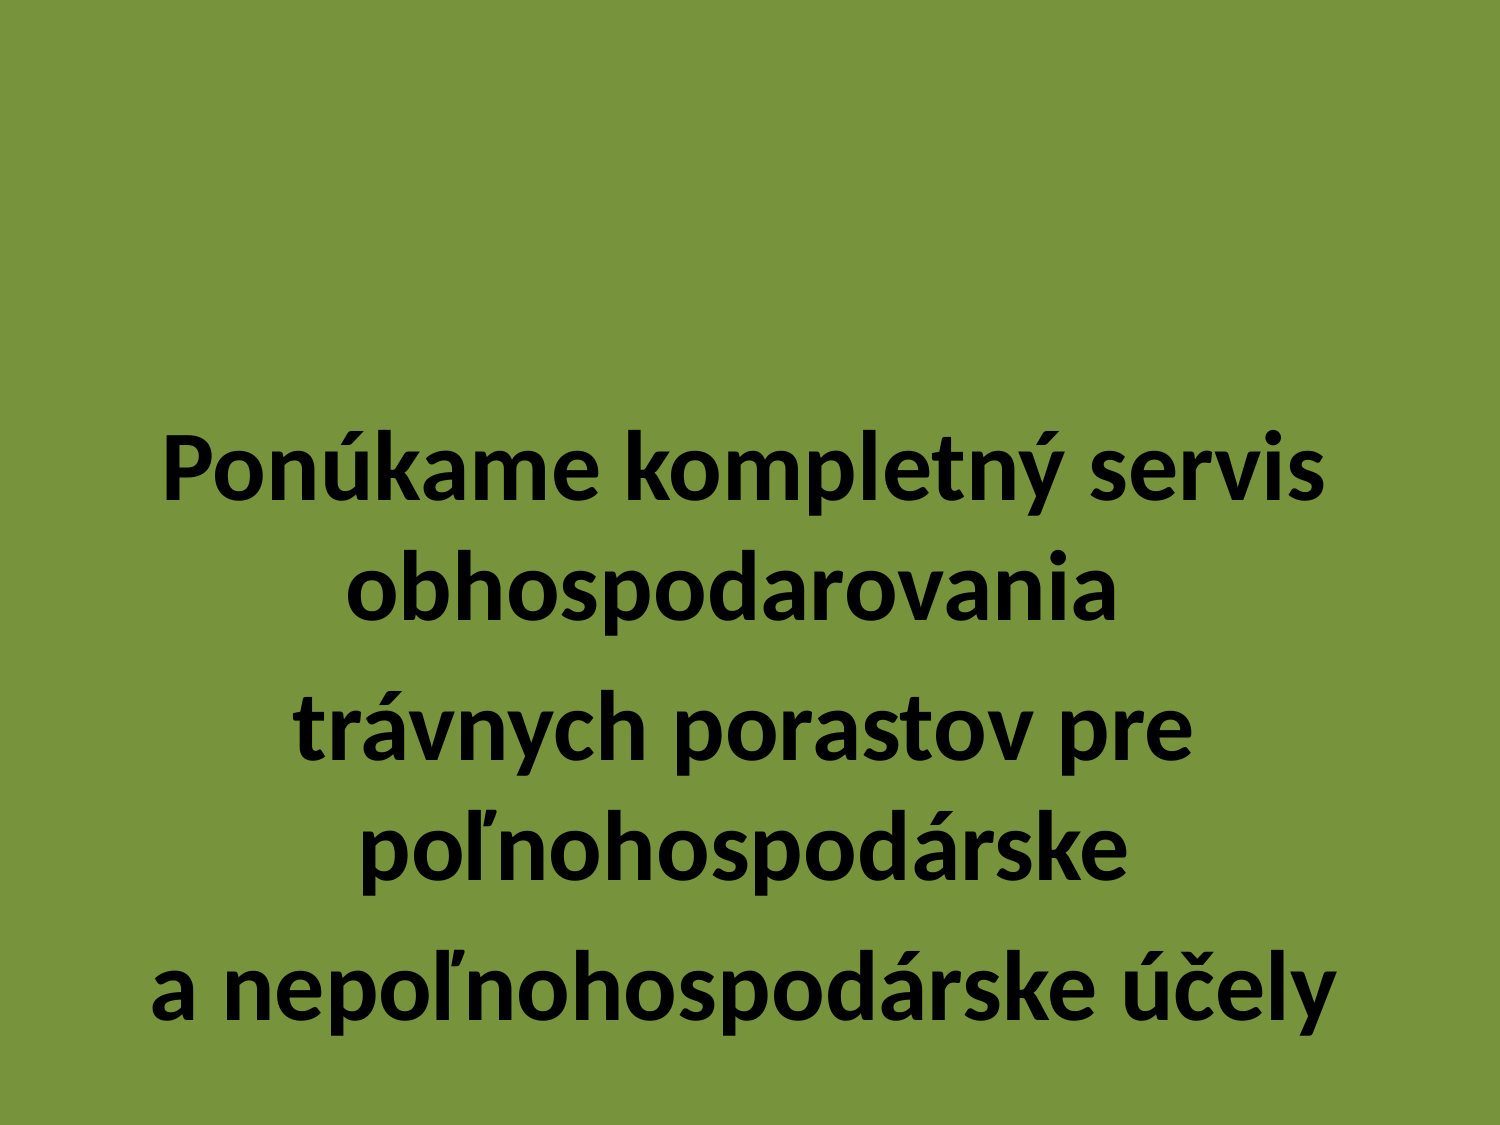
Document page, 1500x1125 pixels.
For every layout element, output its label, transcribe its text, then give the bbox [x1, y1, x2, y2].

subtitle Ponúkame kompletný servis obhospodarovania trávnych porastov pre poľnohospodárske a nepoľnohospodárske účely [105, 292, 1383, 1067]
